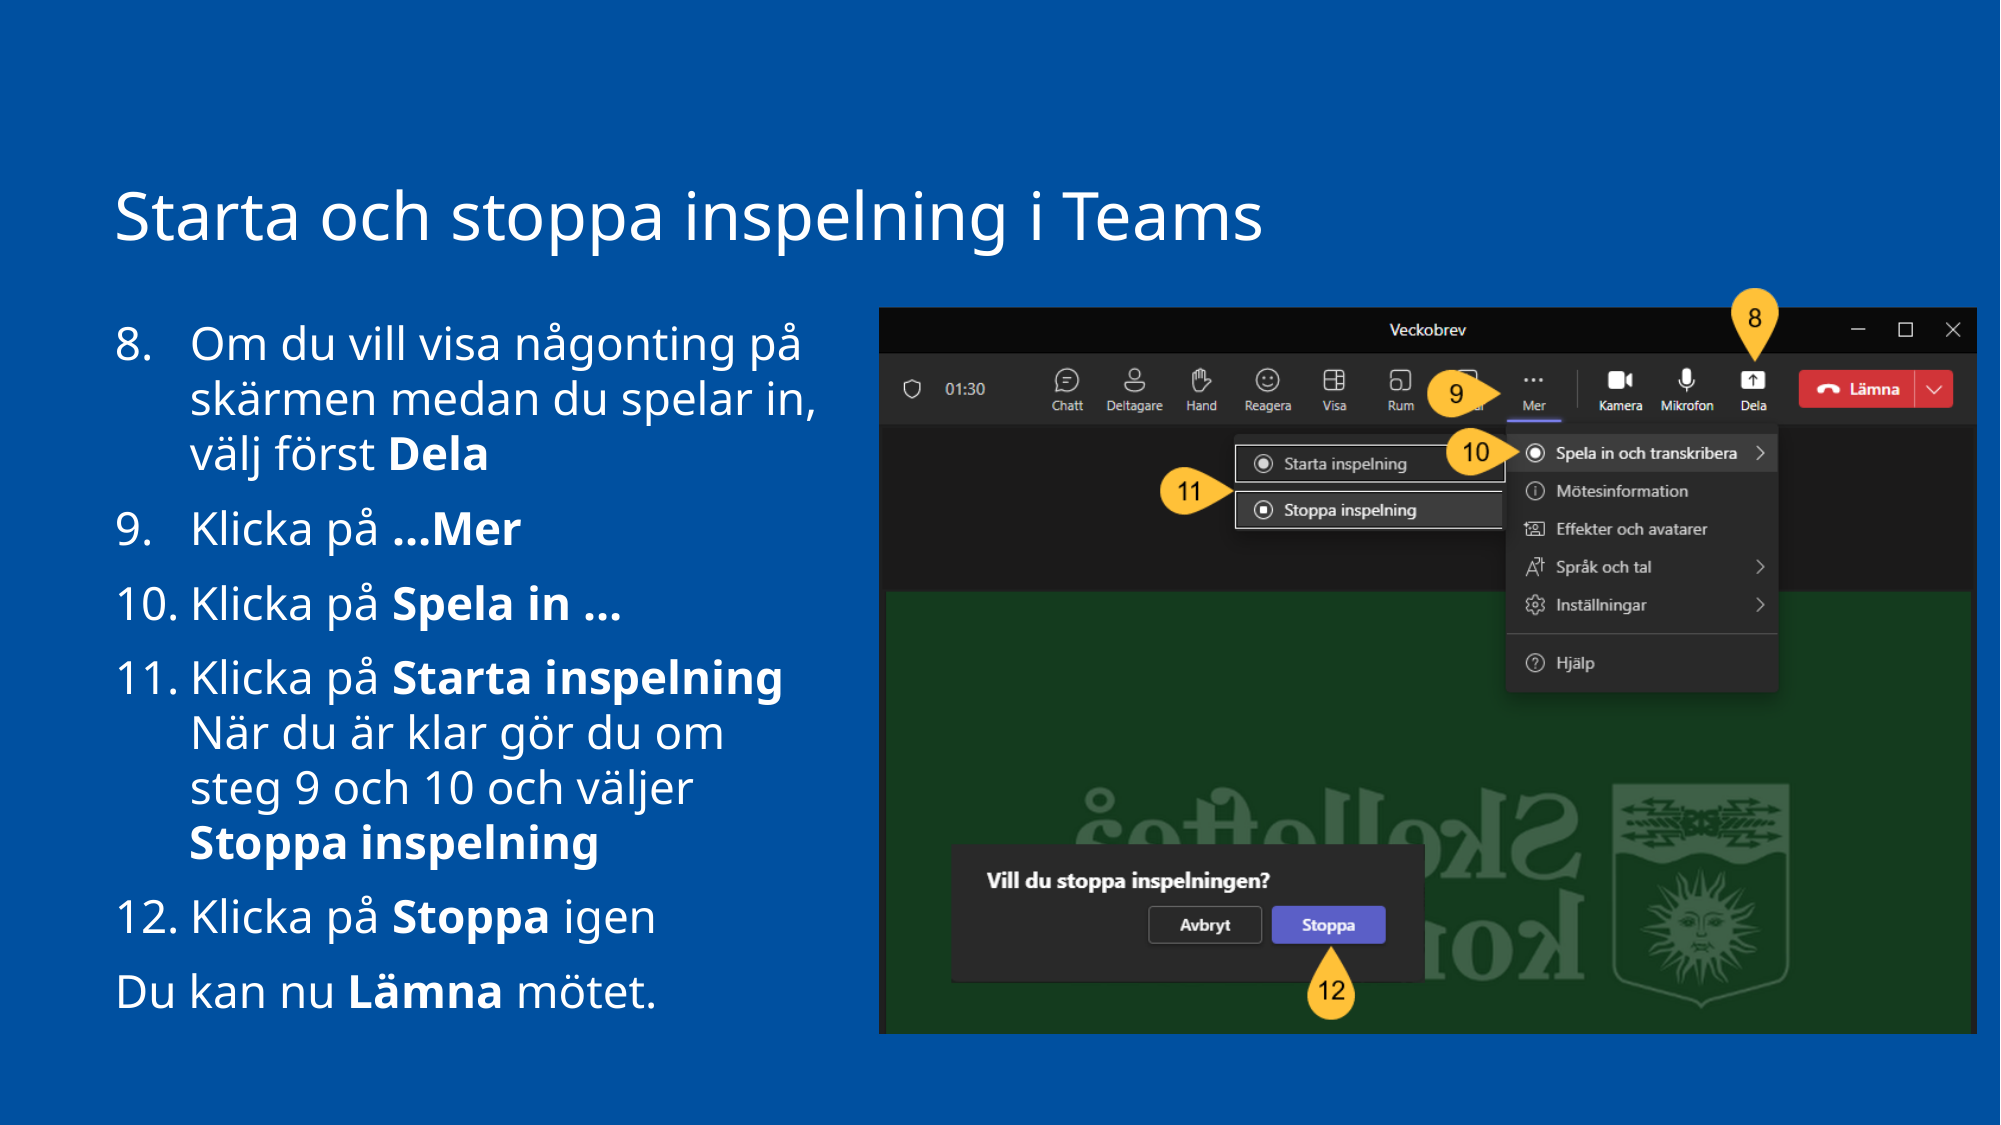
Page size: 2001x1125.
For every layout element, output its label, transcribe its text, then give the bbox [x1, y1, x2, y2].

list Om du vill visa någonting på skärmen medan du spelar in, välj först Dela Klicka på …Mer Klicka på Spela in … Klicka på Starta inspelning När du är klar gör du om steg 9 och 10 och väljer Stoppa inspelning Klicka på Stoppa igen Du kan nu Lämna mötet. [99, 308, 847, 905]
picture [879, 286, 1978, 1035]
title Starta och stoppa inspelning i Teams [99, 120, 1886, 308]
